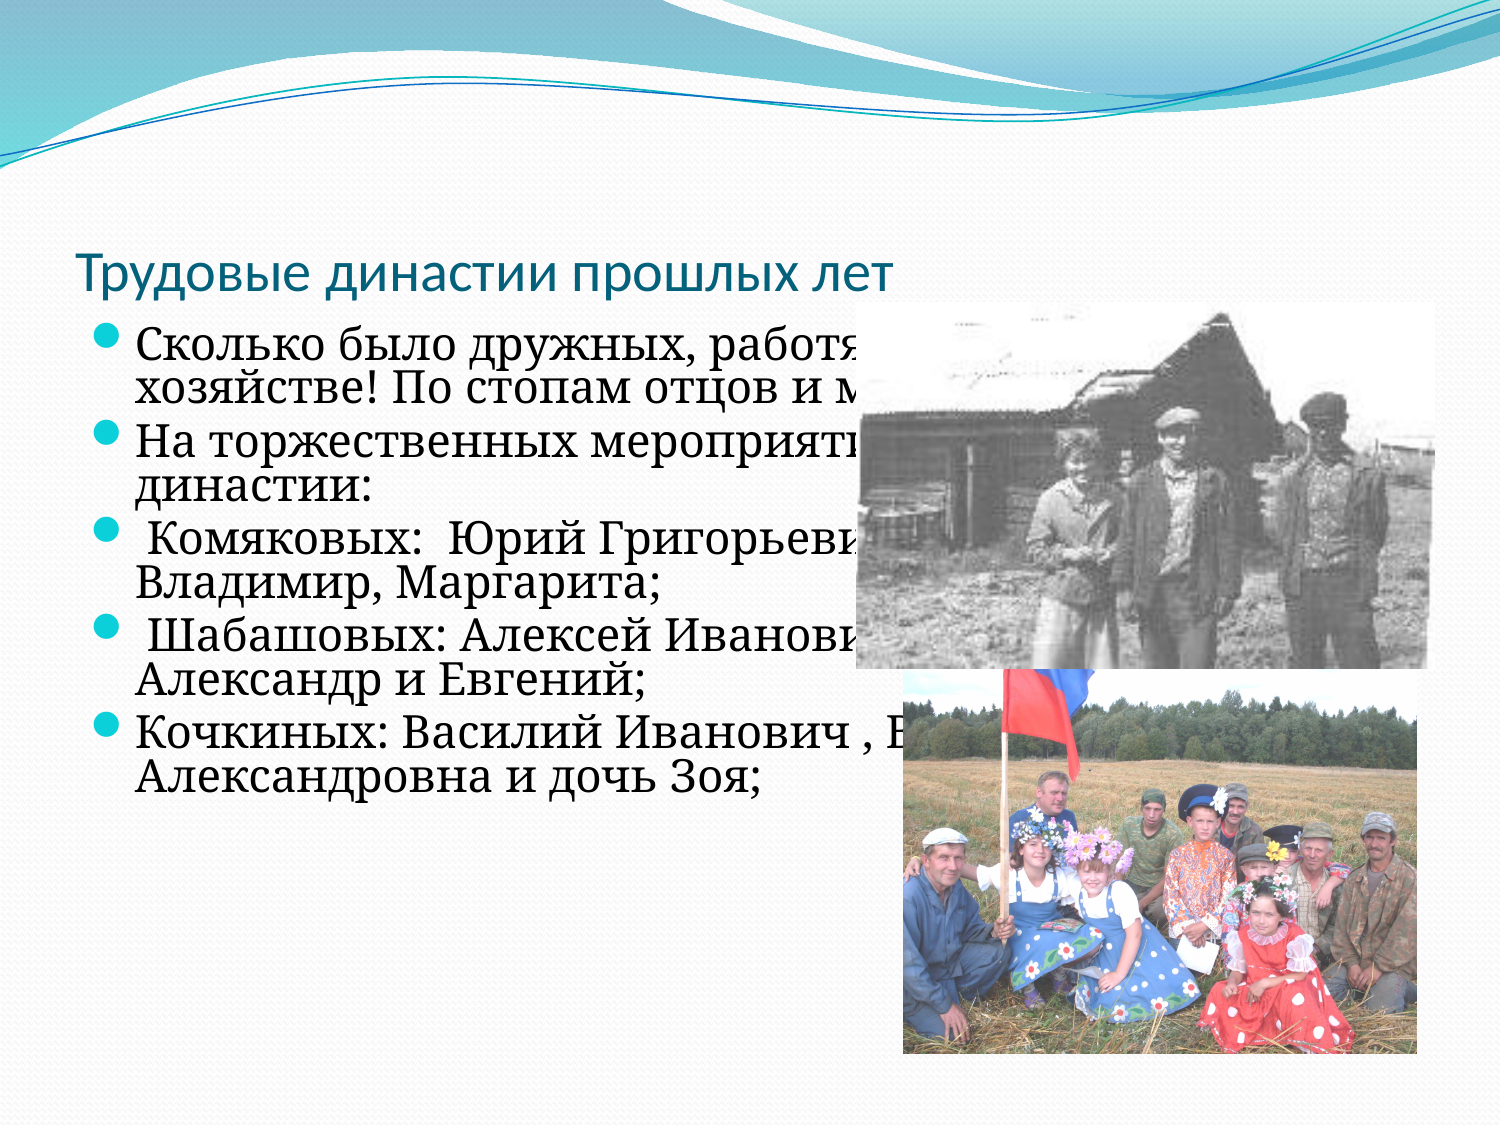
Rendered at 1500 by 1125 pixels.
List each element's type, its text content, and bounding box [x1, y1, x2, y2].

list Сколько было дружных, работяющих семей в нашем хозяйстве! По стопам отцов и матерей шли их дети. На торжественных мероприятиях чествовались династии: Комяковых: Юрий Григорьевич и дети Сергей, Владимир, Маргарита; Шабашовых: Алексей Иванович и сыновья Александр и Евгений; Кочкиных: Василий Иванович , Валентина Александровна и дочь Зоя; [74, 317, 896, 1038]
picture [903, 679, 1417, 1054]
picture [855, 302, 1436, 670]
title Трудовые династии прошлых лет [74, 115, 1426, 304]
